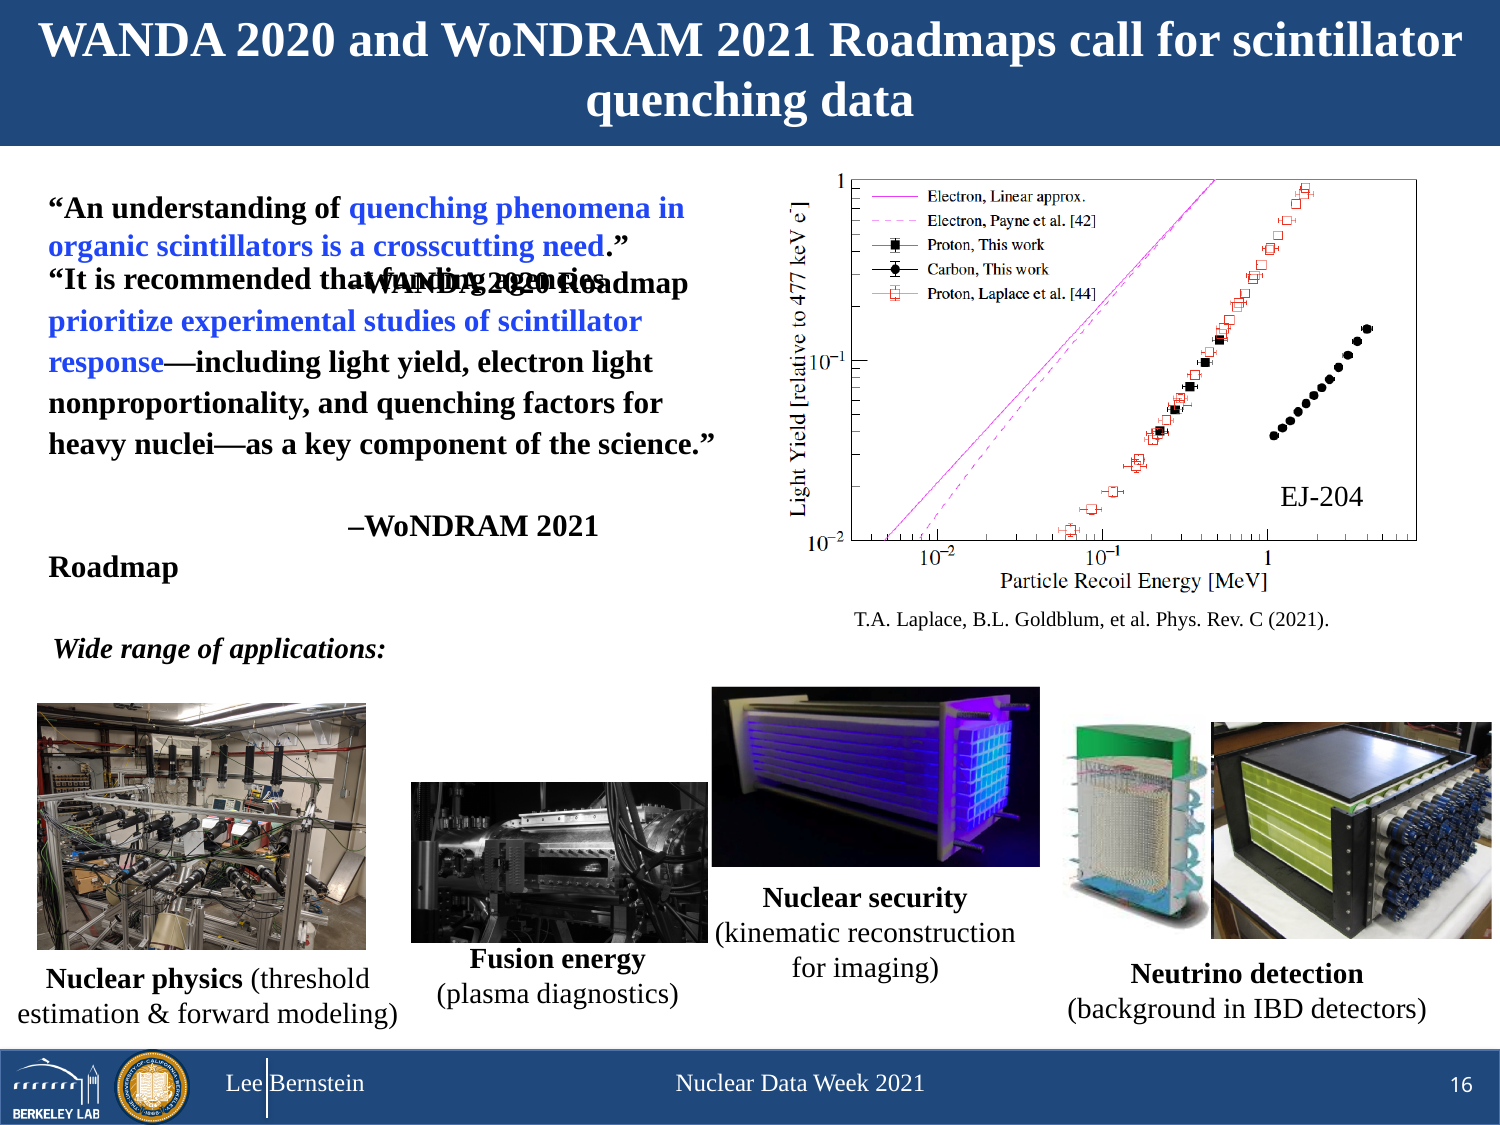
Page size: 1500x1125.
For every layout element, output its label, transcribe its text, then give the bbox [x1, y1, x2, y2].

title WANDA 2020 and WoNDRAM 2021 Roadmaps call for scintillator quenching data [0, 0, 1500, 146]
text_box Wide range of applications: [37, 622, 481, 672]
text_box Nuclear physics (threshold estimation & forward modeling) [0, 951, 416, 1037]
picture [763, 158, 1462, 607]
picture [411, 782, 708, 943]
picture [114, 1049, 190, 1125]
text_box T.A. Laplace, B.L. Goldblum, et al. Phys. Rev. C (2021). [839, 598, 1479, 638]
picture [37, 703, 367, 950]
picture [709, 685, 1492, 939]
list “An understanding of quenching phenomena in organic scintillators is a crosscutting need.” –WANDA 2020 Roadmap [33, 166, 758, 308]
text_box Fusion energy (plasma diagnostics) [384, 931, 732, 1017]
text_box “It is recommended that funding agencies prioritize experimental studies of scintillator response—including light yield, electron light nonproportionality, and quenching factors for heavy nuclei—as a key component of the science.” –WoNDRAM 2021 Roadmap [33, 328, 750, 592]
text_box Neutrino detection (background in IBD detectors) [1039, 947, 1456, 1032]
text_box Nuclear security (kinematic reconstruction for imaging) [713, 874, 1040, 991]
